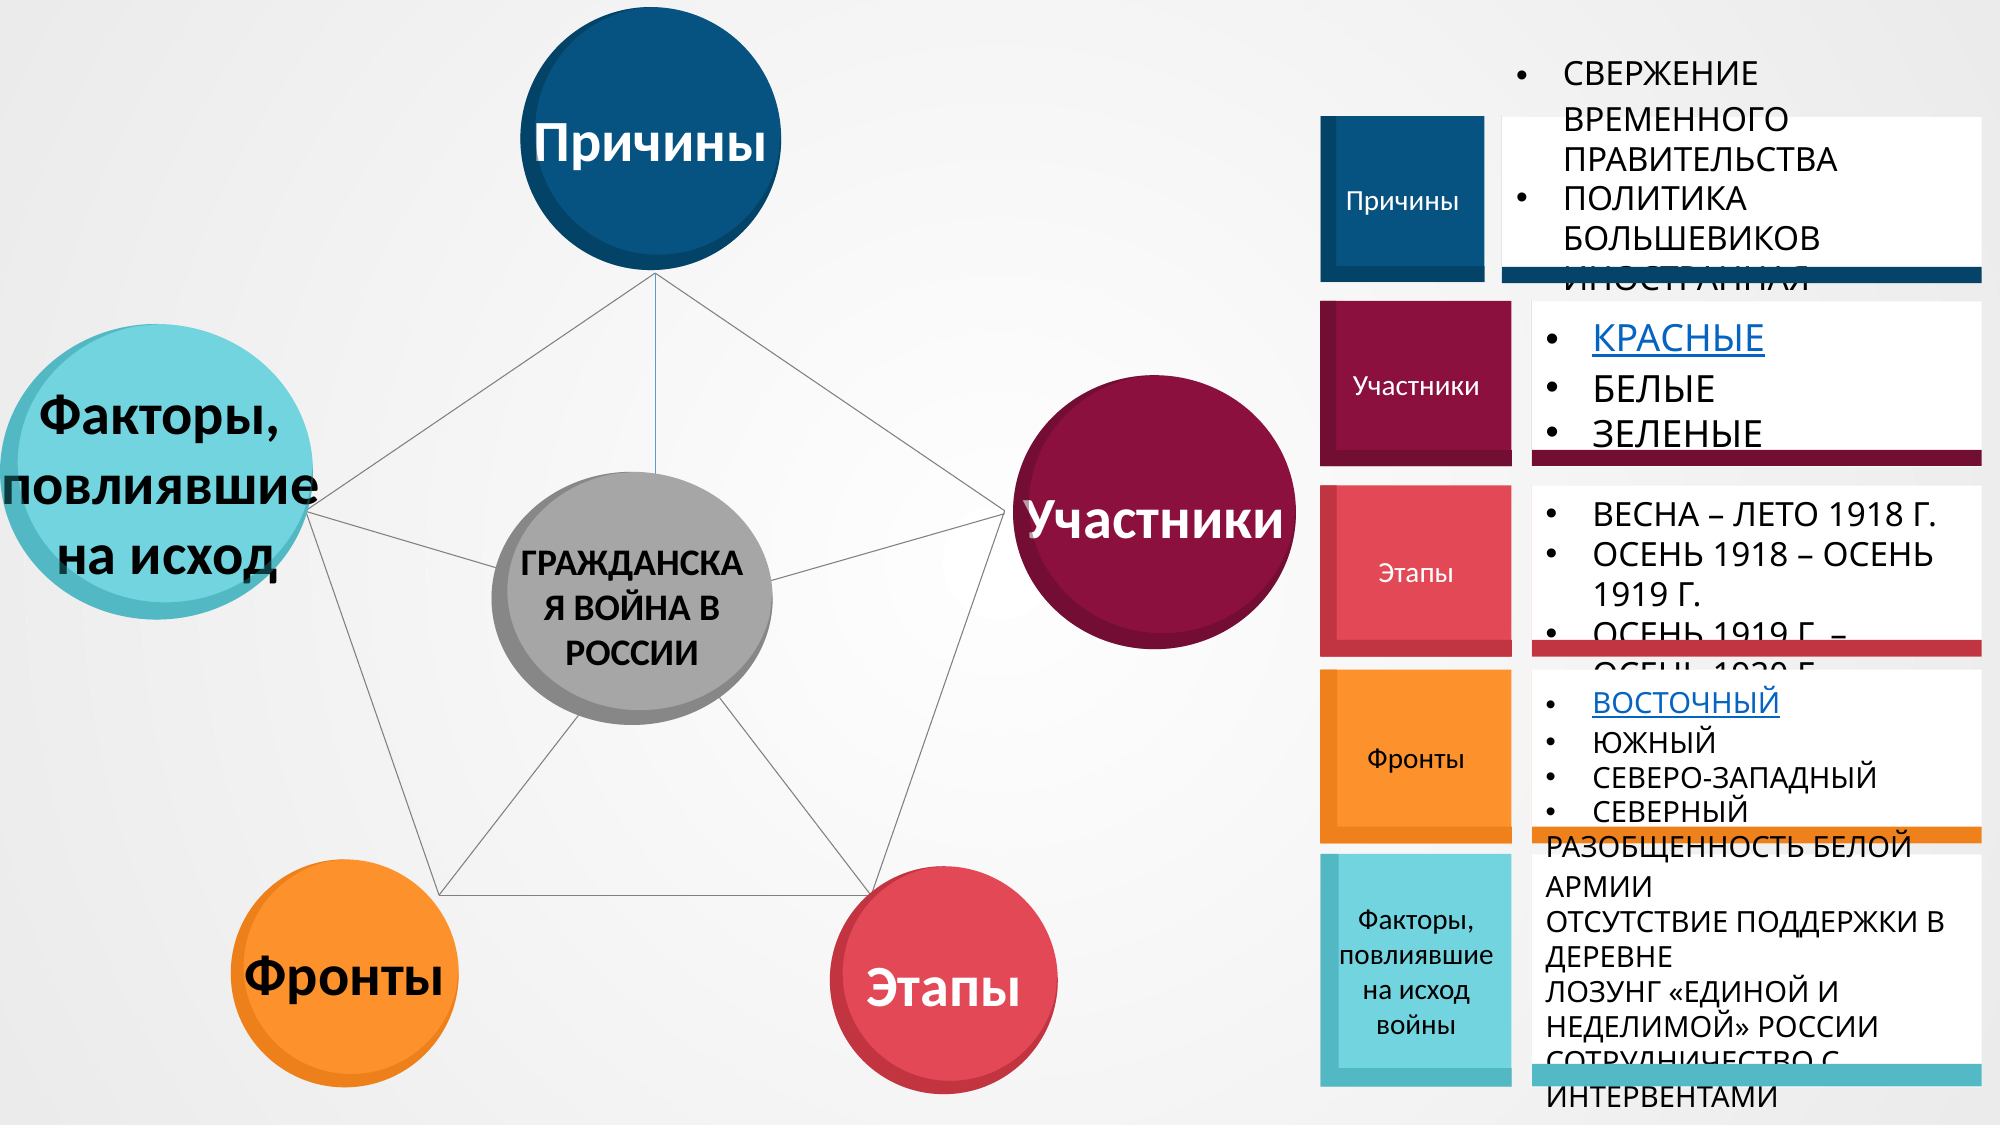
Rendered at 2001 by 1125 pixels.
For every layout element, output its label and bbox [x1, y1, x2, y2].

text_box [0, 323, 393, 620]
text_box [491, 471, 773, 725]
text_box [1320, 485, 1982, 657]
text_box [1320, 116, 1982, 284]
text_box [228, 859, 462, 1088]
text_box [971, 375, 1338, 650]
text_box [305, 272, 1005, 896]
text_box [1320, 669, 1982, 844]
text_box [829, 866, 1058, 1095]
text_box [1320, 853, 1982, 1088]
text_box [517, 7, 785, 271]
text_box [1320, 300, 1982, 467]
